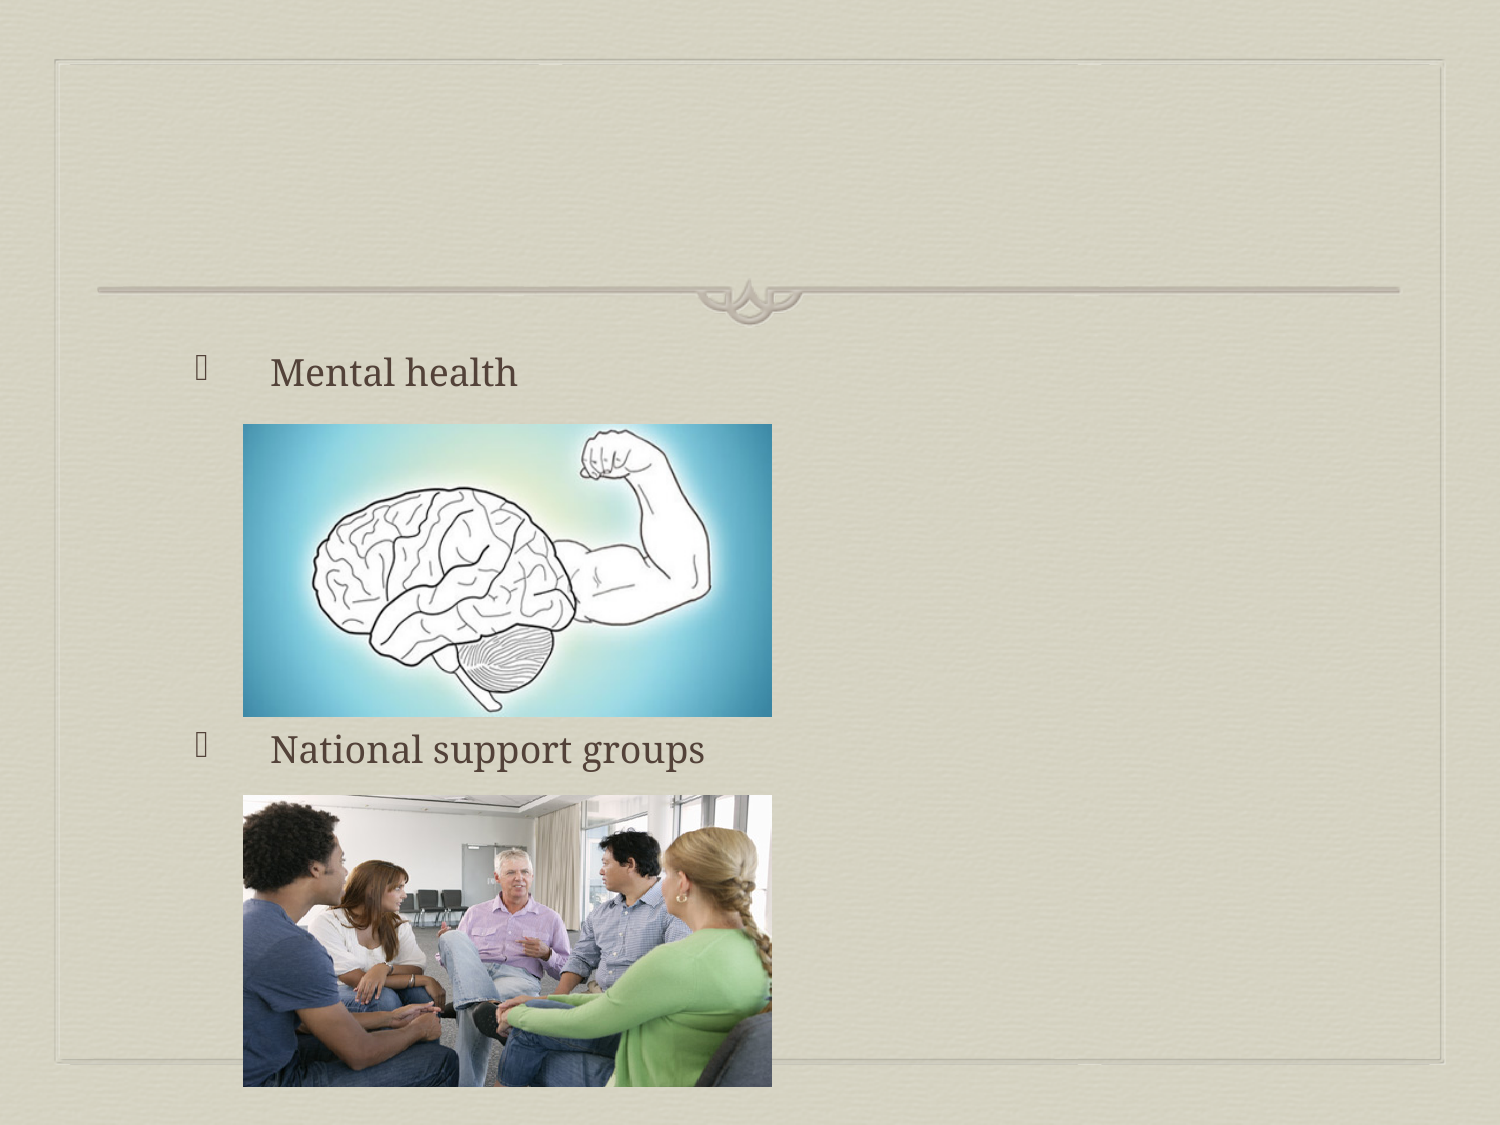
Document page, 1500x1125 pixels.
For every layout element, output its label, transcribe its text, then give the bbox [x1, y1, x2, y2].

picture [0, 0, 1500, 1125]
list Mental health National support groups [180, 341, 1320, 939]
